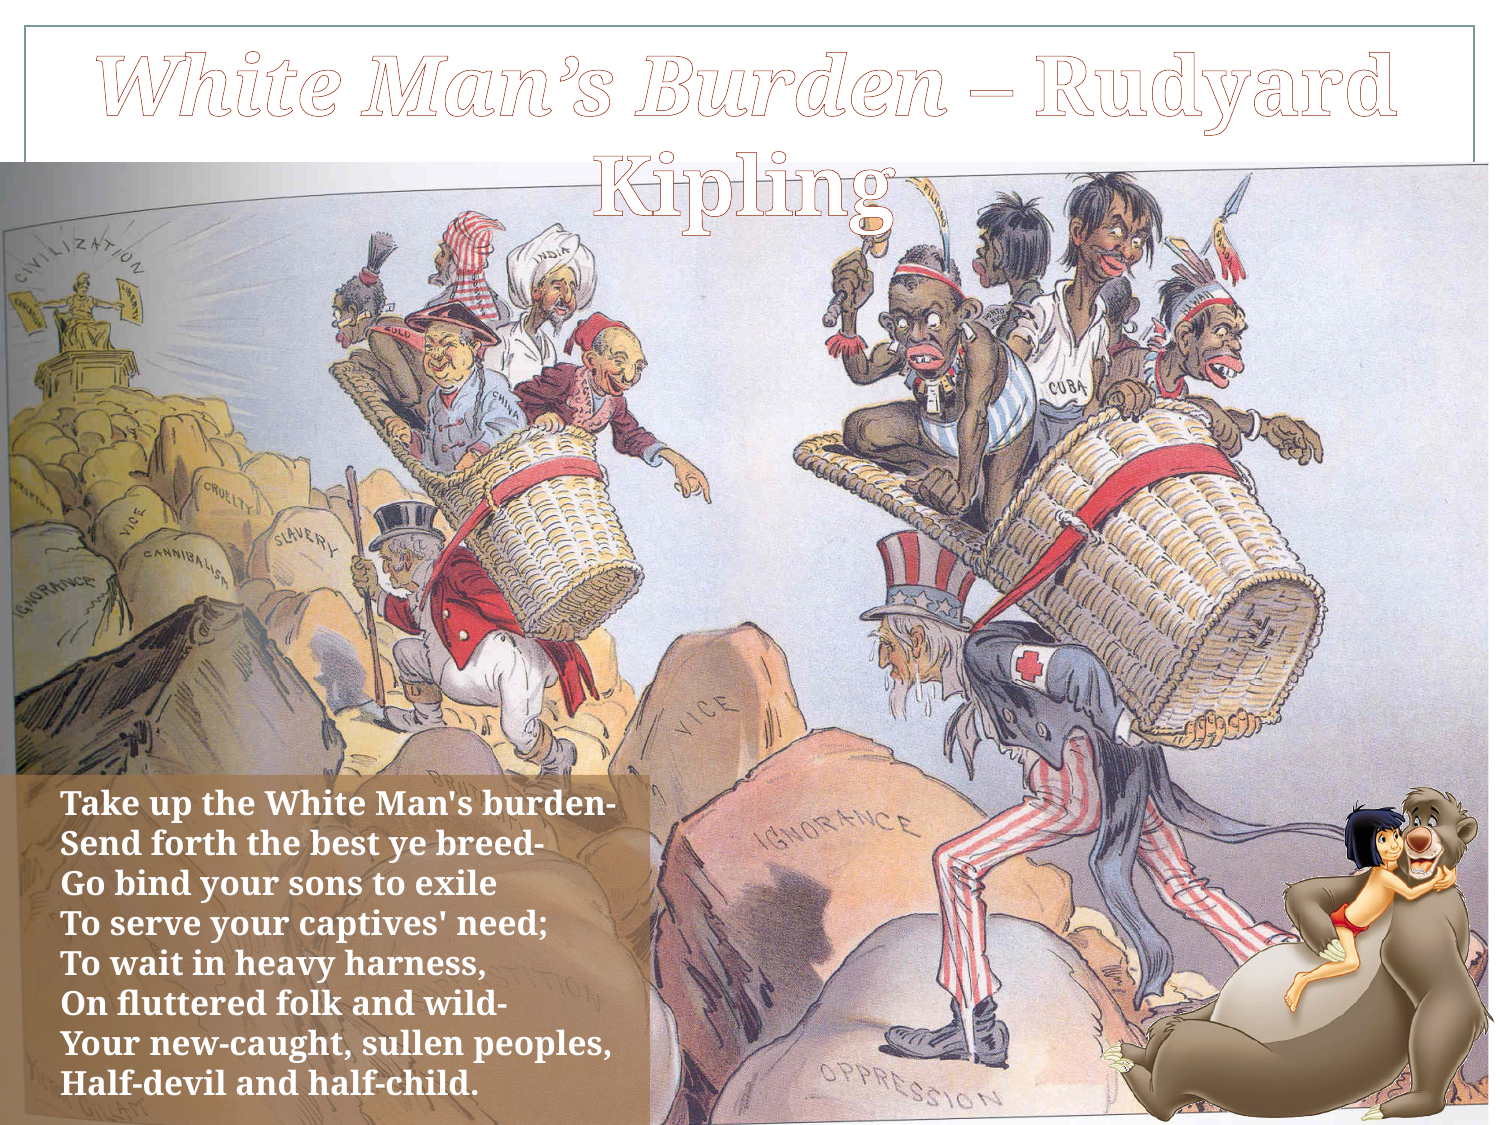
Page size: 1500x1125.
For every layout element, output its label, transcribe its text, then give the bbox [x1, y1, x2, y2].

text_box White Man’s Burden – Rudyard Kipling [24, 24, 1463, 160]
picture [0, 162, 1500, 1125]
